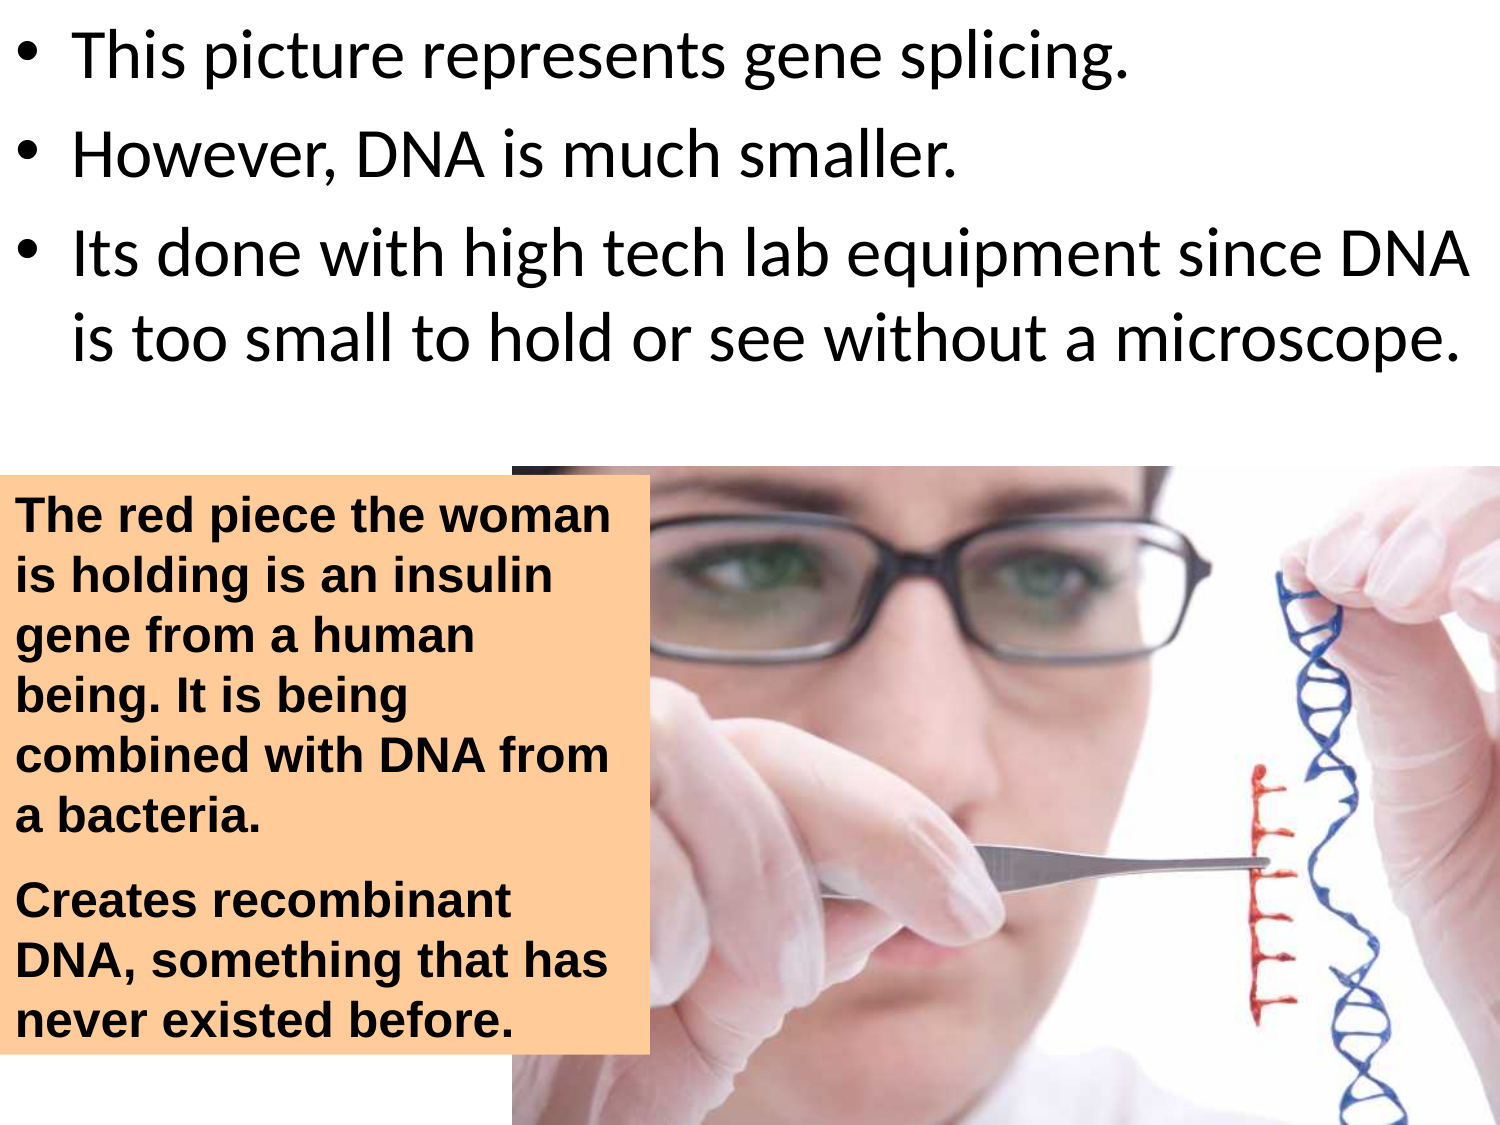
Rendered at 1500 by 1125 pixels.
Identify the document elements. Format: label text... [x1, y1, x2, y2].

list This picture represents gene splicing. However, DNA is much smaller. Its done with high tech lab equipment since DNA is too small to hold or see without a microscope. [0, 0, 1500, 474]
text_box The red piece the woman is holding is an insulin gene from a human being. It is being combined with DNA from a bacteria. Creates recombinant DNA, something that has never existed before. [0, 474, 507, 1055]
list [512, 466, 1500, 1125]
